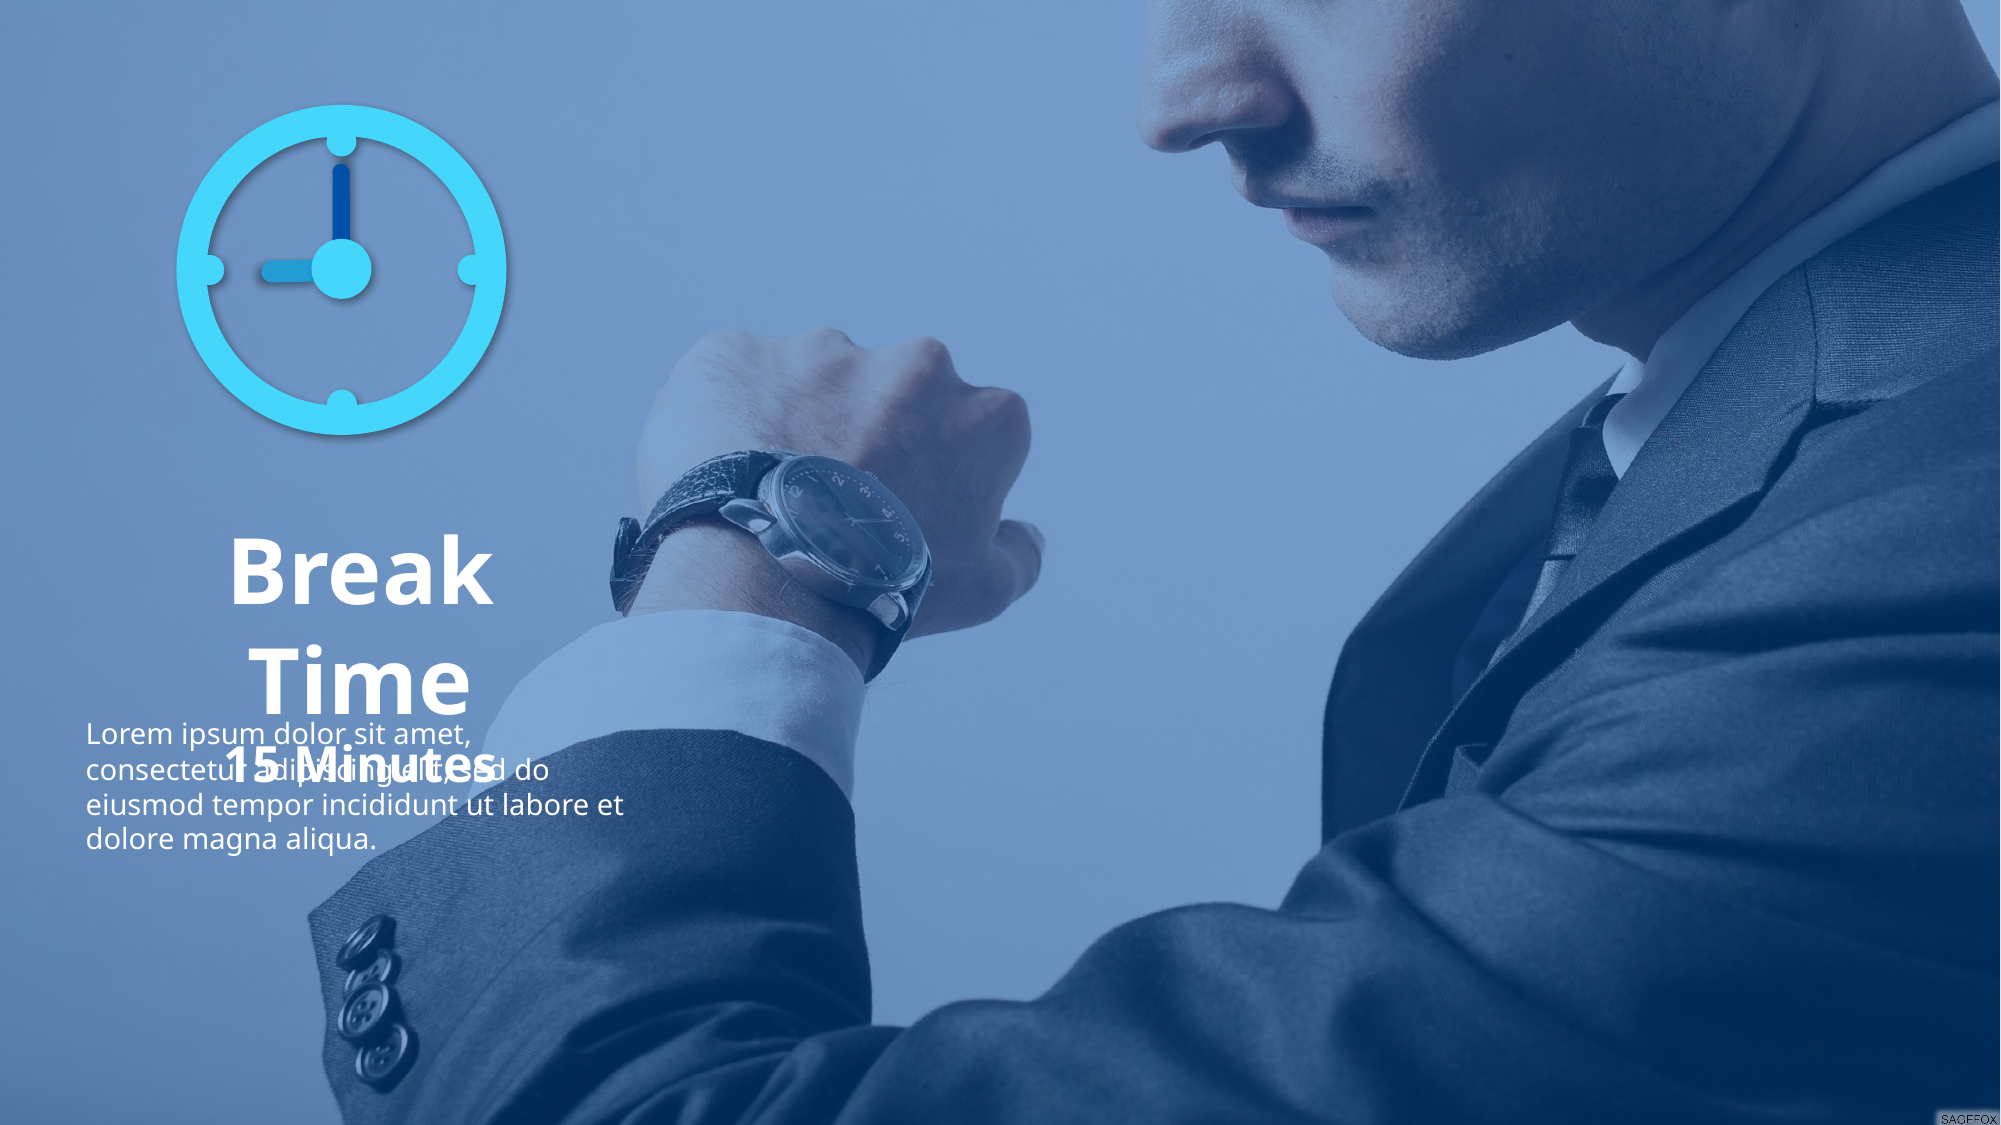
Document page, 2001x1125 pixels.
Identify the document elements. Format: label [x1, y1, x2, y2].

picture [1938, 1114, 1999, 1125]
text_box [175, 103, 508, 436]
text_box [262, 237, 431, 291]
text_box [291, 291, 379, 373]
text_box [0, 0, 2000, 1125]
text_box [291, 176, 379, 237]
text_box [70, 505, 641, 830]
